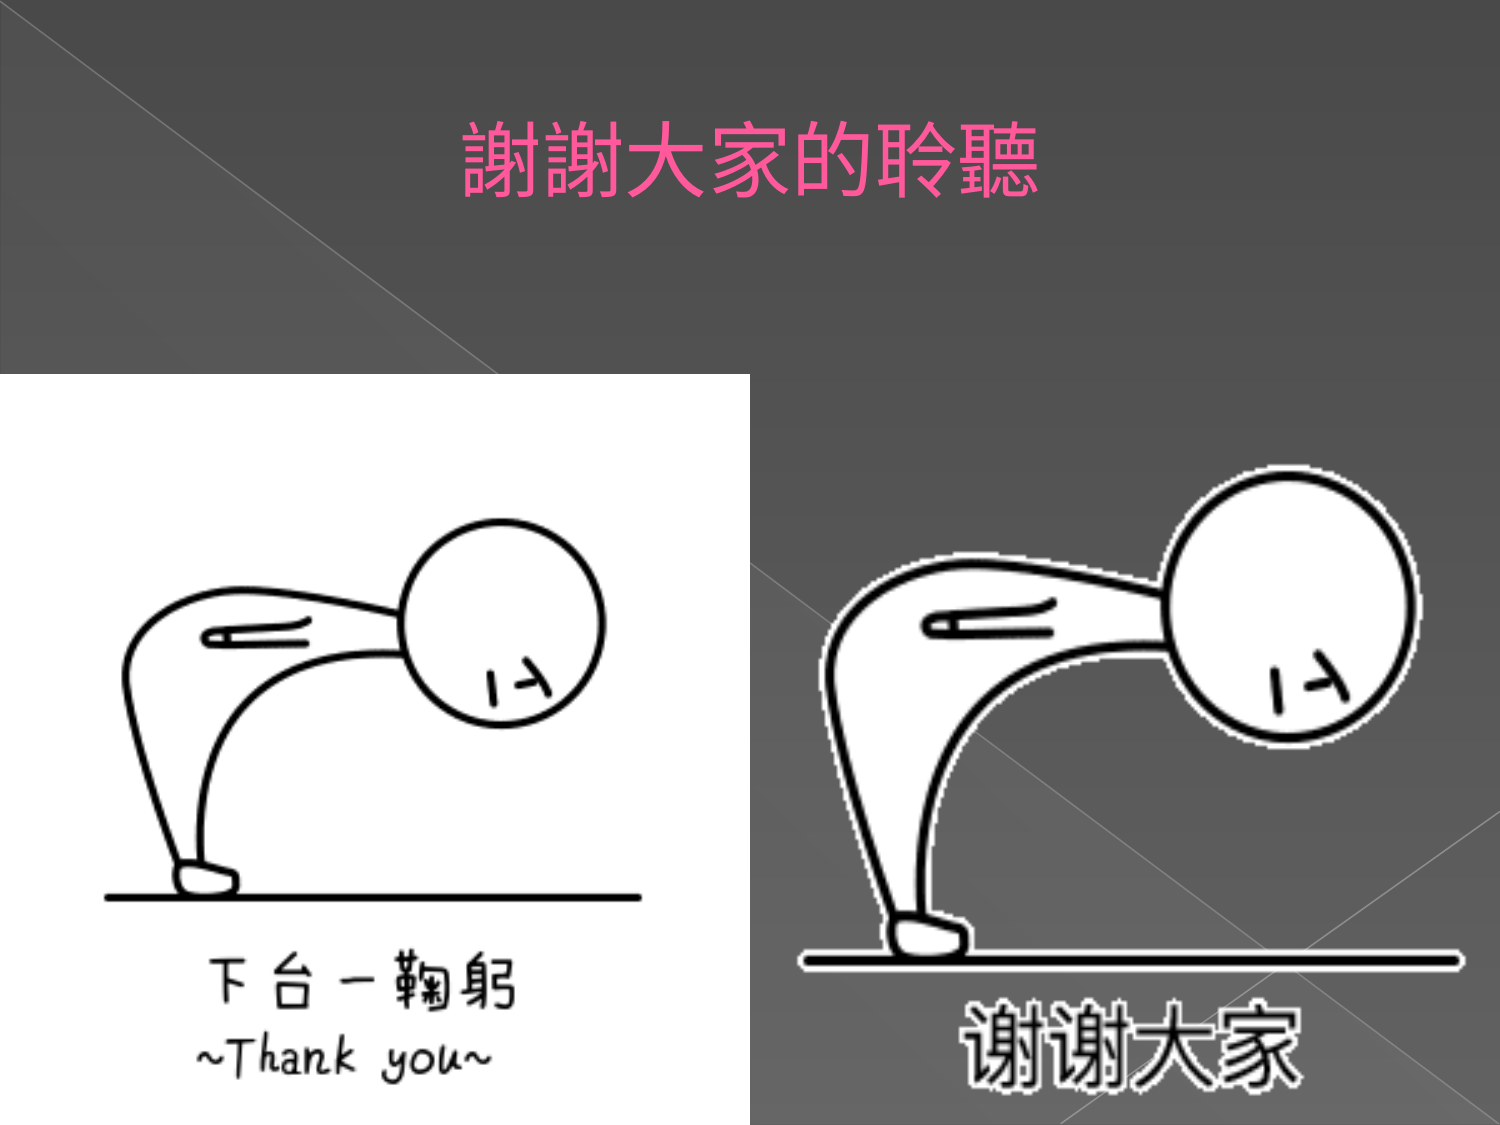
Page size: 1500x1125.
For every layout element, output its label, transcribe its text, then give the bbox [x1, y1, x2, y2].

picture [0, 374, 751, 1125]
picture [767, 411, 1500, 1125]
title 謝謝大家的聆聽 [75, 43, 1425, 274]
